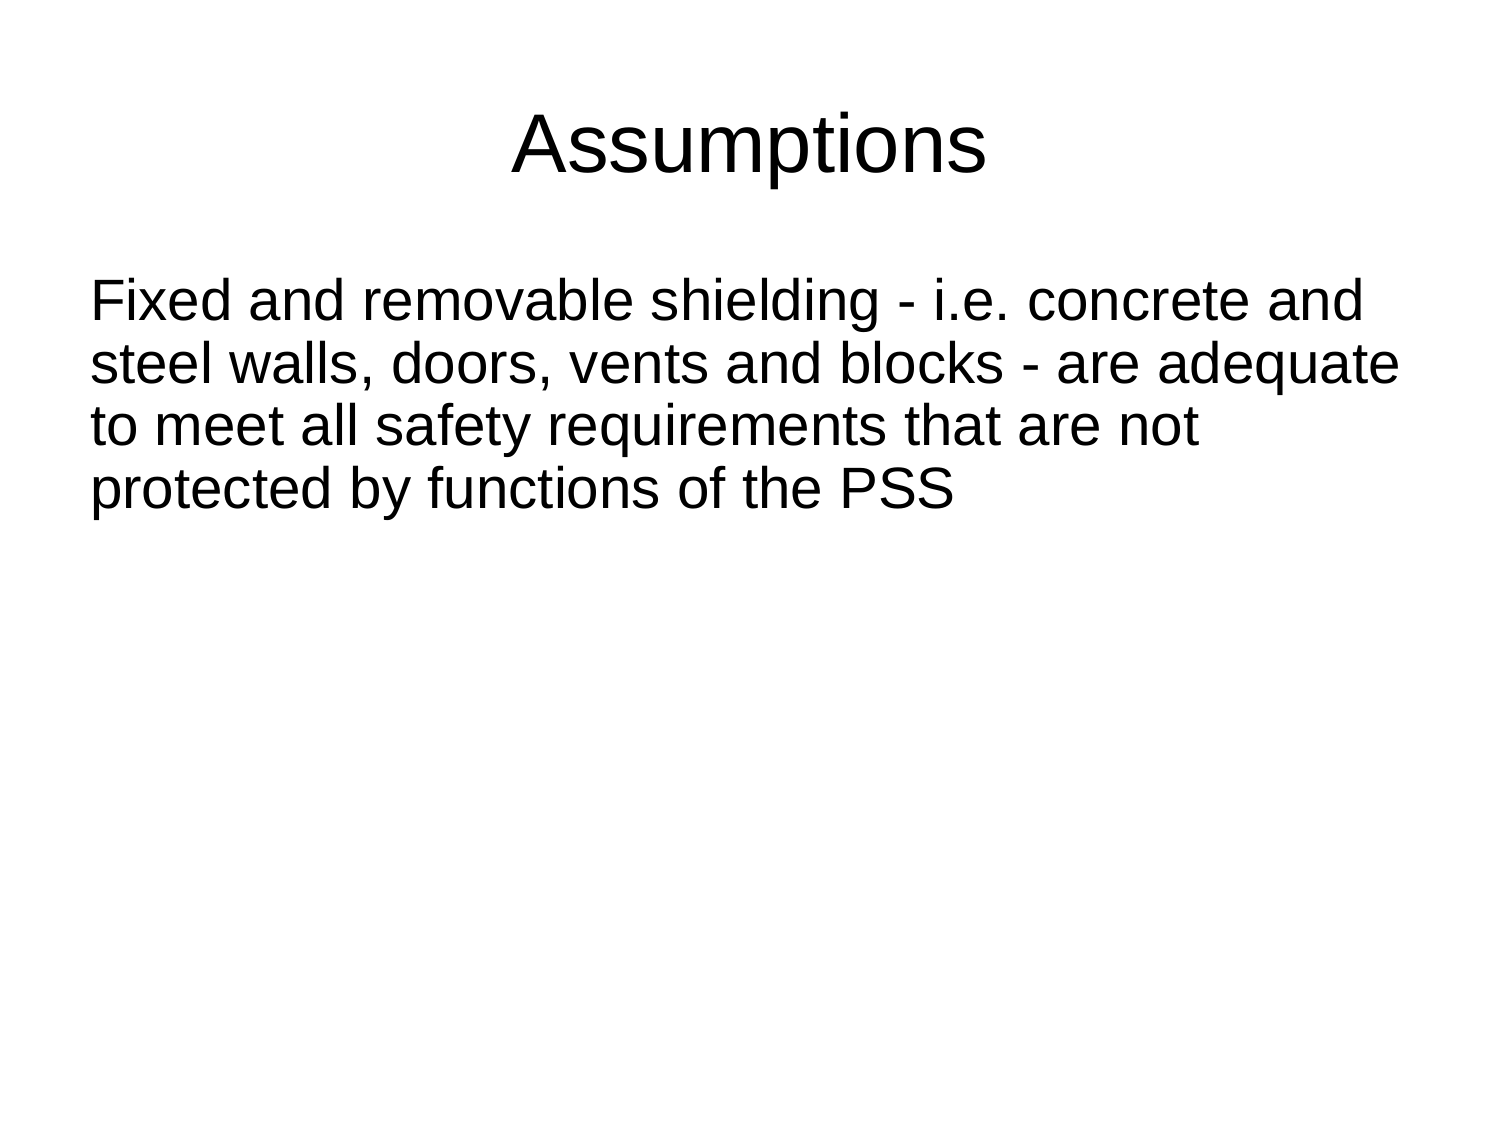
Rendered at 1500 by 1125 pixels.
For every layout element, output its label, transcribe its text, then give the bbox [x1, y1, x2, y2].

title Assumptions [75, 45, 1425, 233]
list Fixed and removable shielding - i.e. concrete and steel walls, doors, vents and blocks - are adequate to meet all safety requirements that are not protected by functions of the PSS [75, 262, 1425, 1005]
